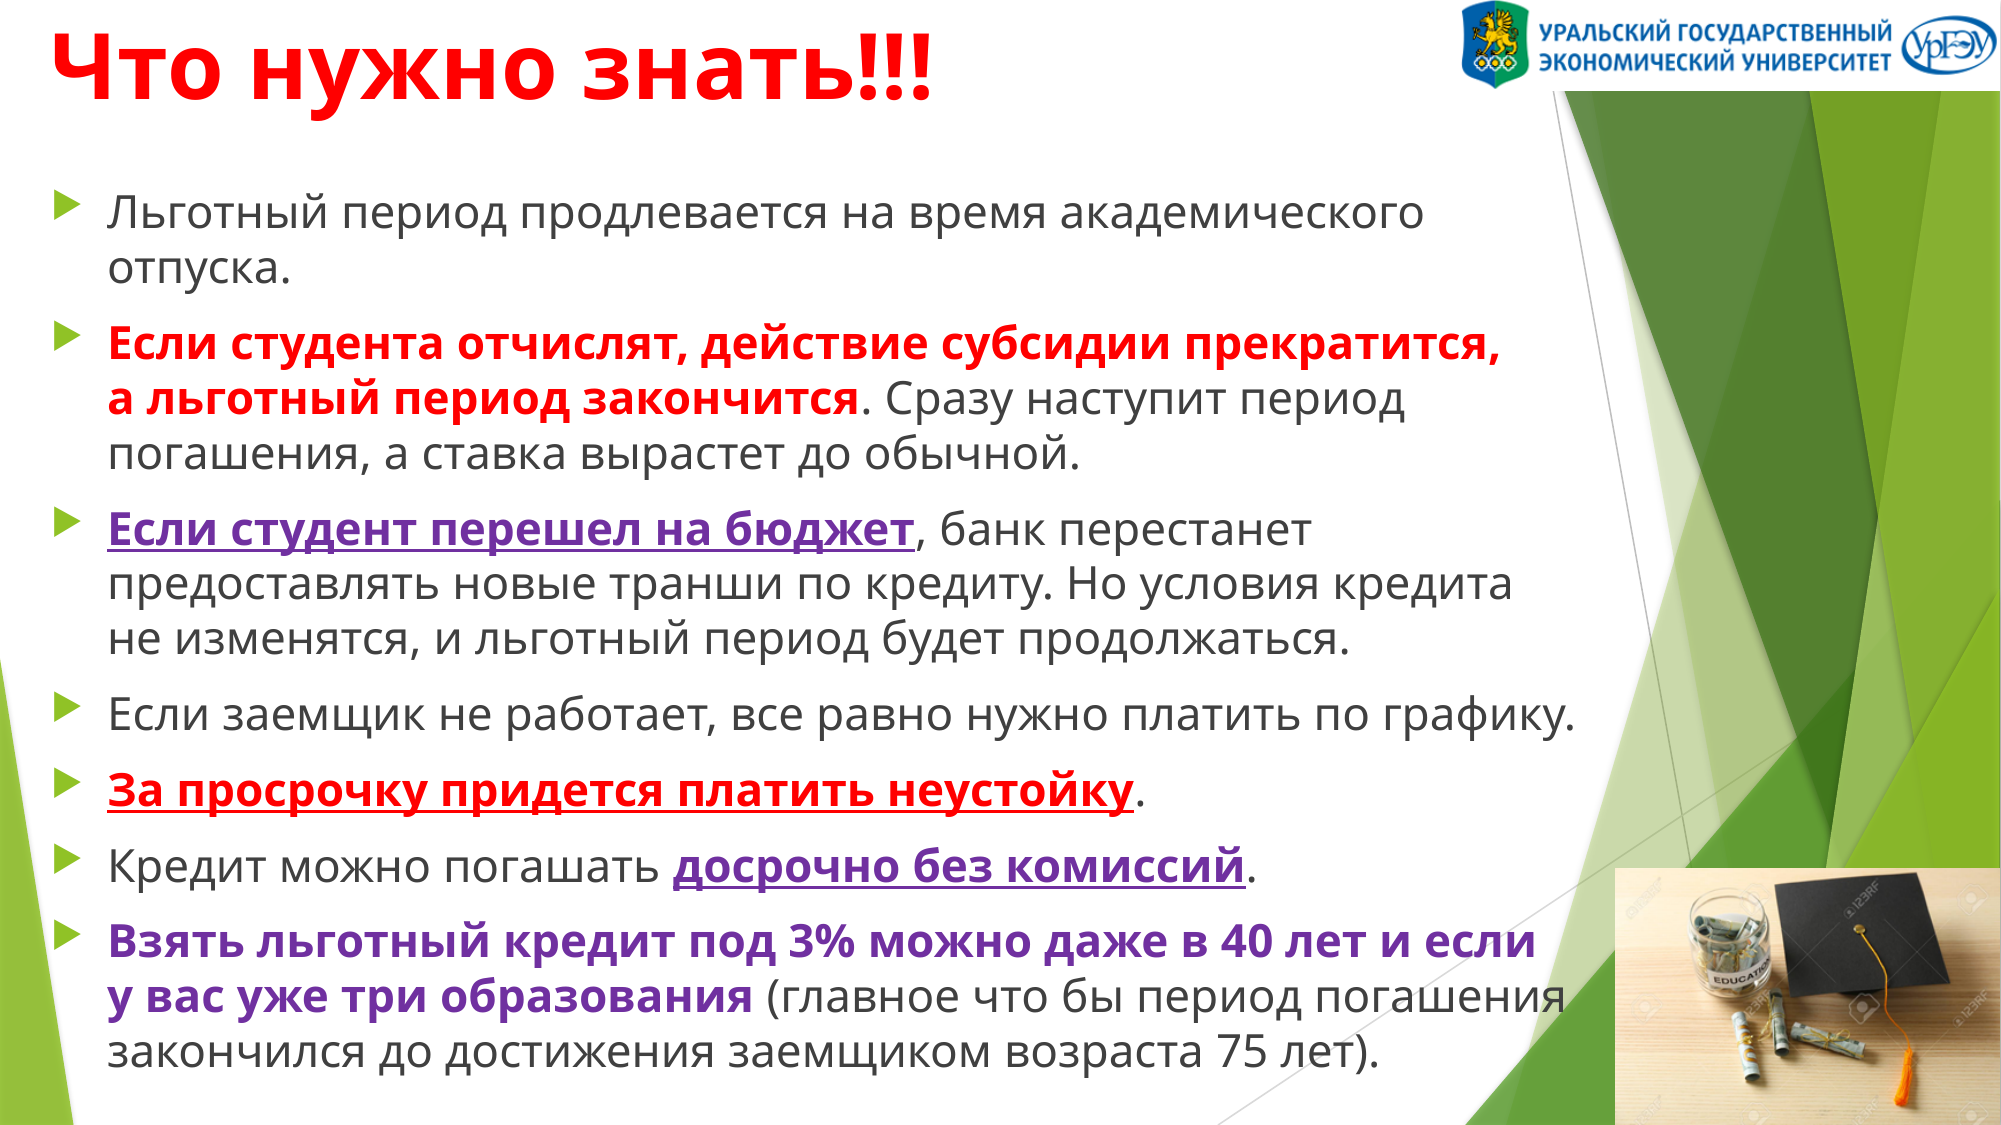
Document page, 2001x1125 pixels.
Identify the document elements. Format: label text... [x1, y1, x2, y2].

title Что нужно знать!!! [35, 0, 1537, 175]
picture [1459, 0, 2000, 92]
list Льготный период продлевается на время академического отпуска. Если студента отчислят, действие субсидии прекратится, а льготный период закончится. Сразу наступит период погашения, а ставка вырастет до обычной. Если студент перешел на бюджет, банк перестанет предоставлять новые транши по кредиту. Но условия кредита не изменятся, и льготный период будет продолжаться. Если заемщик не работает, все равно нужно платить по графику. За просрочку придется платить неустойку. Кредит можно погашать досрочно без комиссий. Взять льготный кредит под 3% можно даже в 40 лет и если у вас уже три образования (главное что бы период погашения закончился до достижения заемщиком возраста 75 лет). [35, 175, 1623, 1125]
picture [1614, 867, 2000, 1125]
